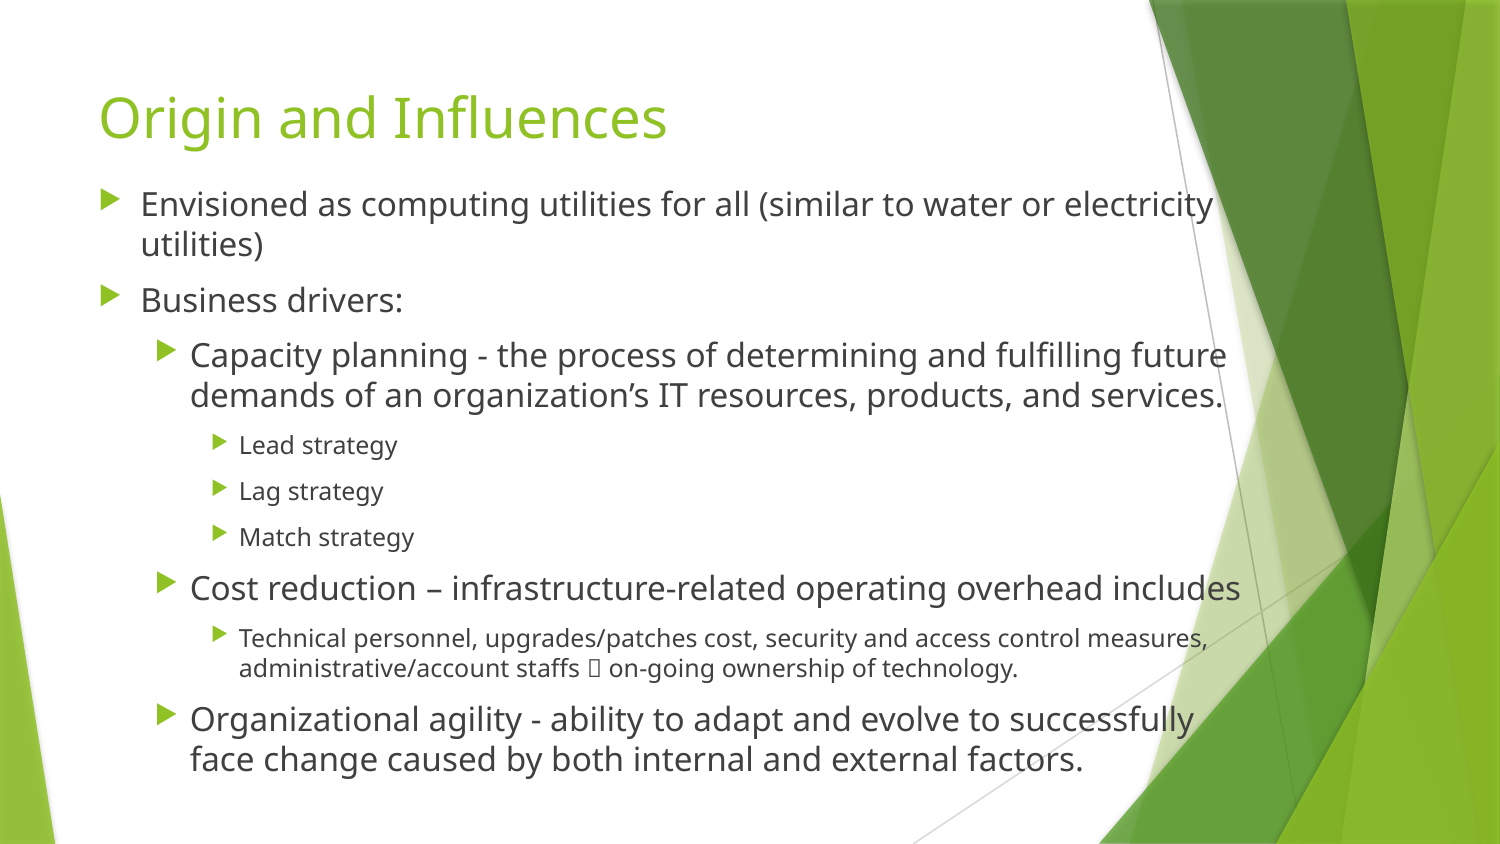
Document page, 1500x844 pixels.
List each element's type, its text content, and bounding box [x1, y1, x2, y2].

list Envisioned as computing utilities for all (similar to water or electricity utilities) Business drivers: Capacity planning - the process of determining and fulfilling future demands of an organization’s IT resources, products, and services. Lead strategy Lag strategy Match strategy Cost reduction – infrastructure-related operating overhead includes Technical personnel, upgrades/patches cost, security and access control measures, administrative/account staffs  on-going ownership of technology. Organizational agility - ability to adapt and evolve to successfully face change caused by both internal and external factors. [83, 175, 1268, 821]
title Origin and Influences [83, 75, 1141, 175]
